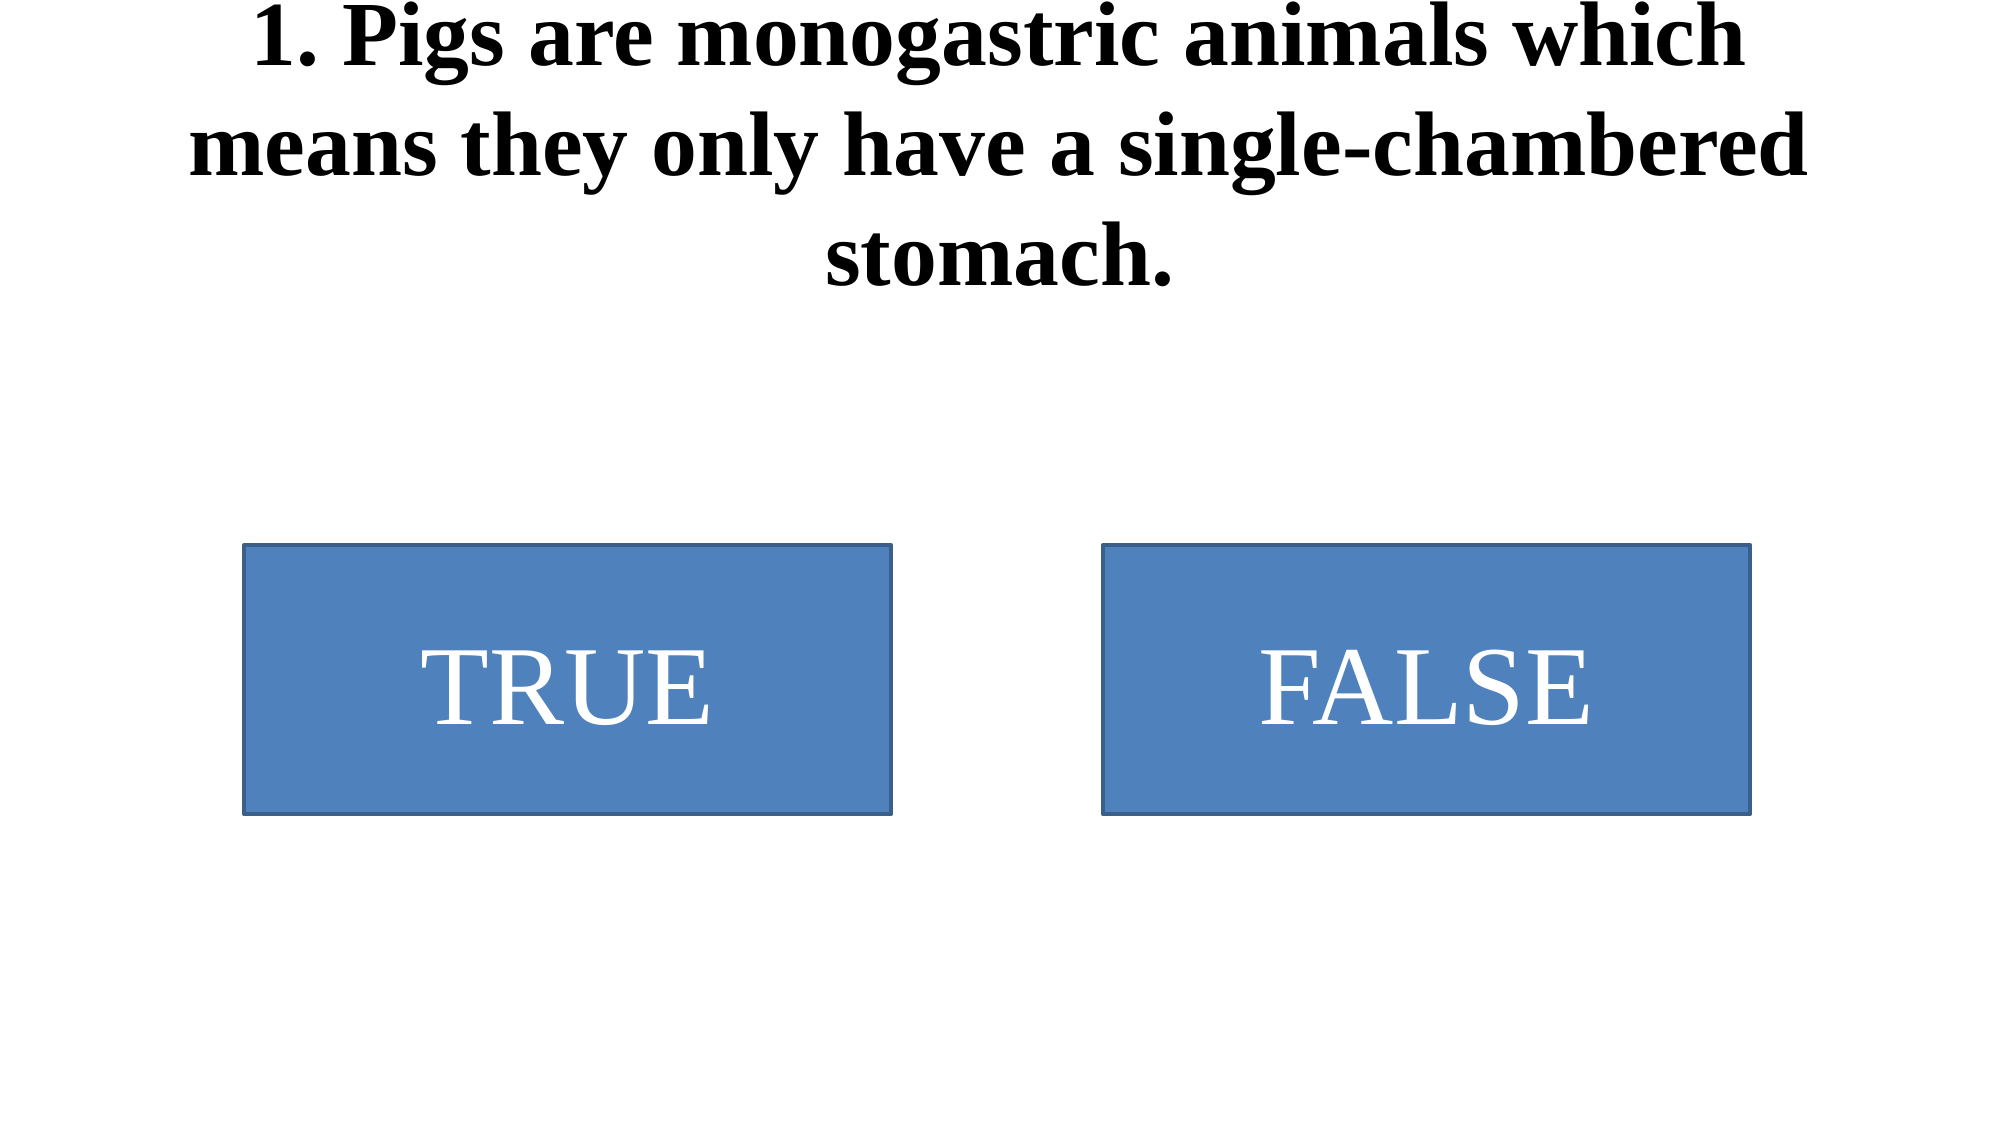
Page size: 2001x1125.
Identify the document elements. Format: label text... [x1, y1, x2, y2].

text_box TRUE [242, 543, 893, 816]
title 1. Pigs are monogastric animals which means they only have a single-chambered stomach. [99, 45, 1900, 233]
text_box FALSE [1101, 543, 1752, 816]
